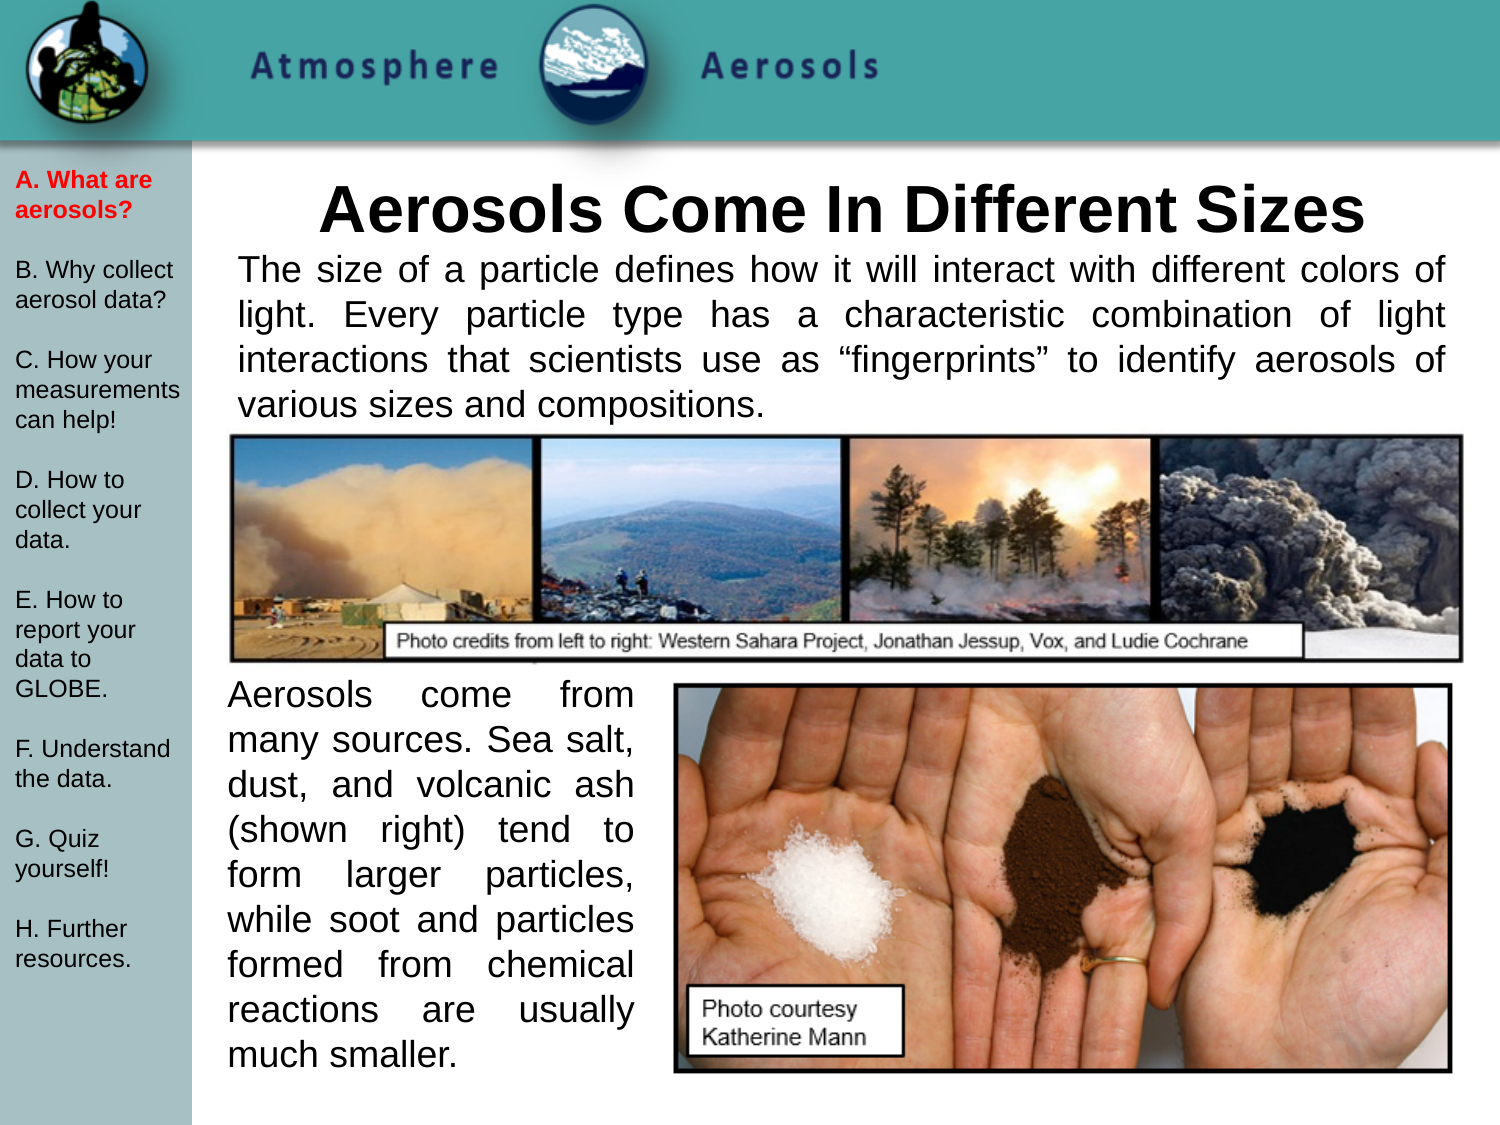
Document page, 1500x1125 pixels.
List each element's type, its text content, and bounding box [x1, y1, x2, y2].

title Aerosols Come In Different Sizes [198, 149, 1488, 263]
picture [665, 674, 1462, 1083]
list Aerosols come from many sources. Sea salt, dust, and volcanic ash (shown right) tend to form larger particles, while soot and particles formed from chemical reactions are usually much smaller. [212, 662, 650, 1079]
text_box A. What are aerosols? B. Why collect aerosol data? C. How your measurements can help! D. How to collect your data. E. How to report your data to GLOBE. F. Understand the data. G. Quiz yourself! H. Further resources. [0, 156, 200, 990]
picture [0, 0, 1500, 200]
list The size of a particle defines how it will interact with different colors of light. Every particle type has a characteristic combination of light interactions that scientists use as “fingerprints” to identify aerosols of various sizes and compositions. [222, 237, 1462, 424]
picture [225, 428, 1470, 672]
